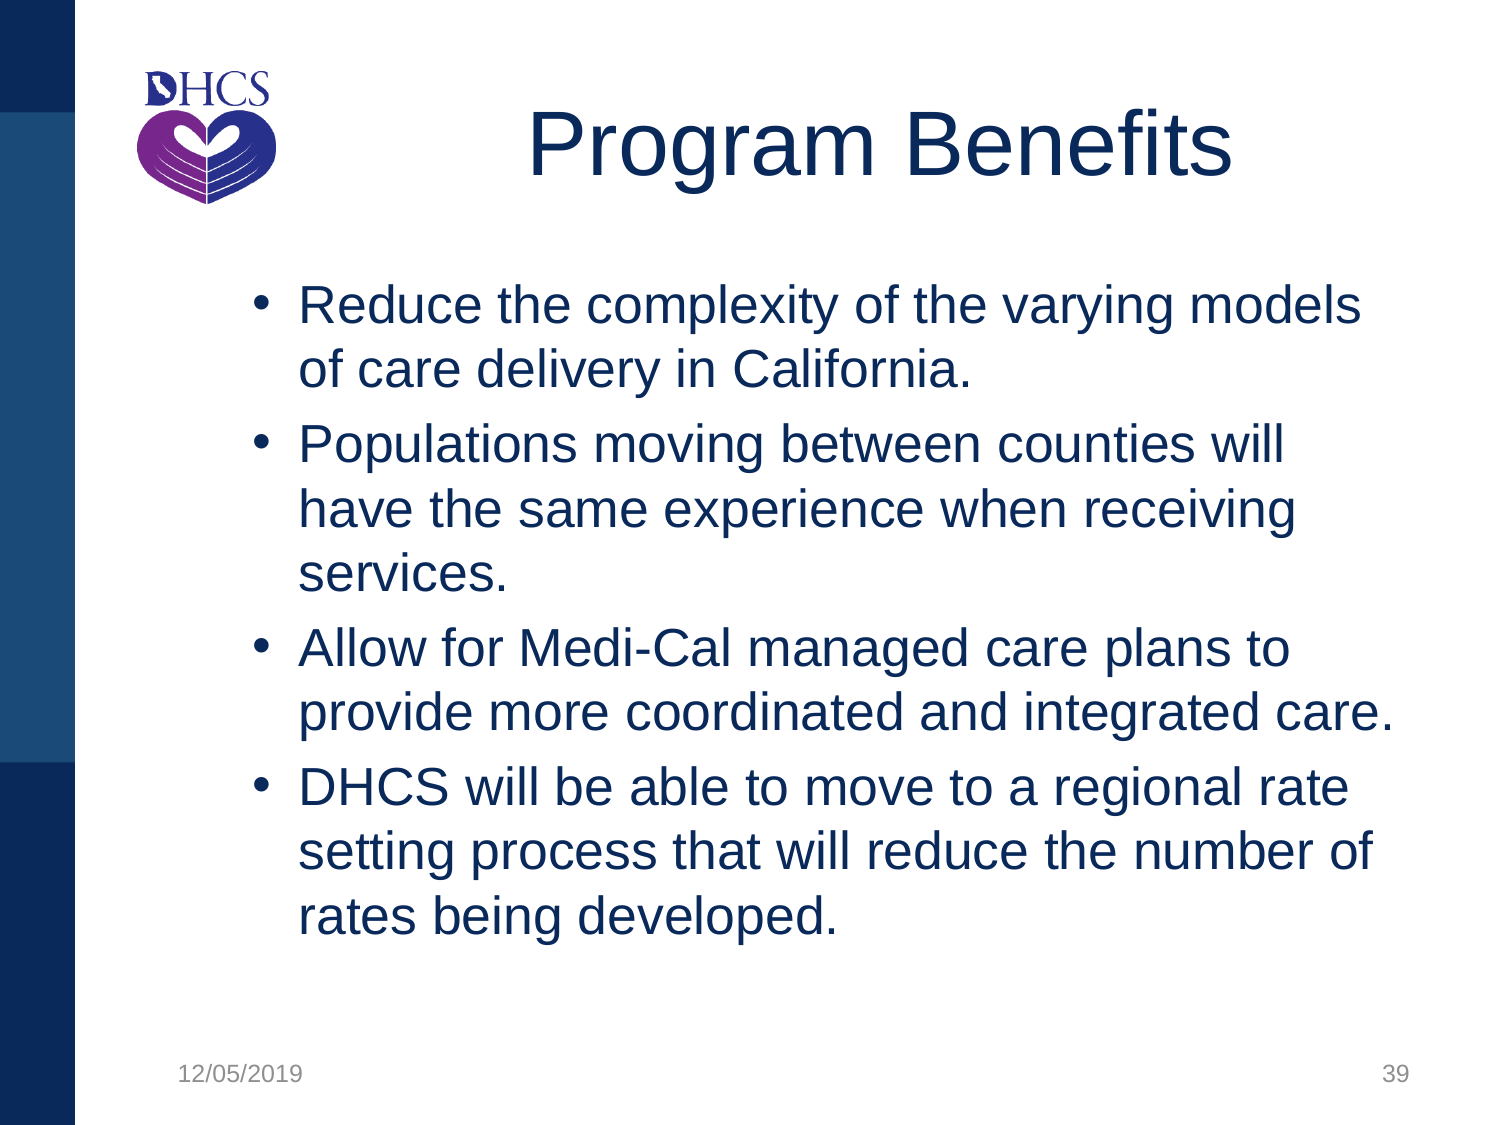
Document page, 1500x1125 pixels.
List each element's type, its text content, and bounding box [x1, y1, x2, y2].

title Program Benefits [300, 45, 1463, 233]
picture [137, 71, 276, 204]
slide_number 39 [1074, 1042, 1425, 1103]
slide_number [162, 1042, 513, 1103]
list Reduce the complexity of the varying models of care delivery in California. Populations moving between counties will have the same experience when receiving services. Allow for Medi-Cal managed care plans to provide more coordinated and integrated care. DHCS will be able to move to a regional rate setting process that will reduce the number of rates being developed. [162, 262, 1425, 1005]
